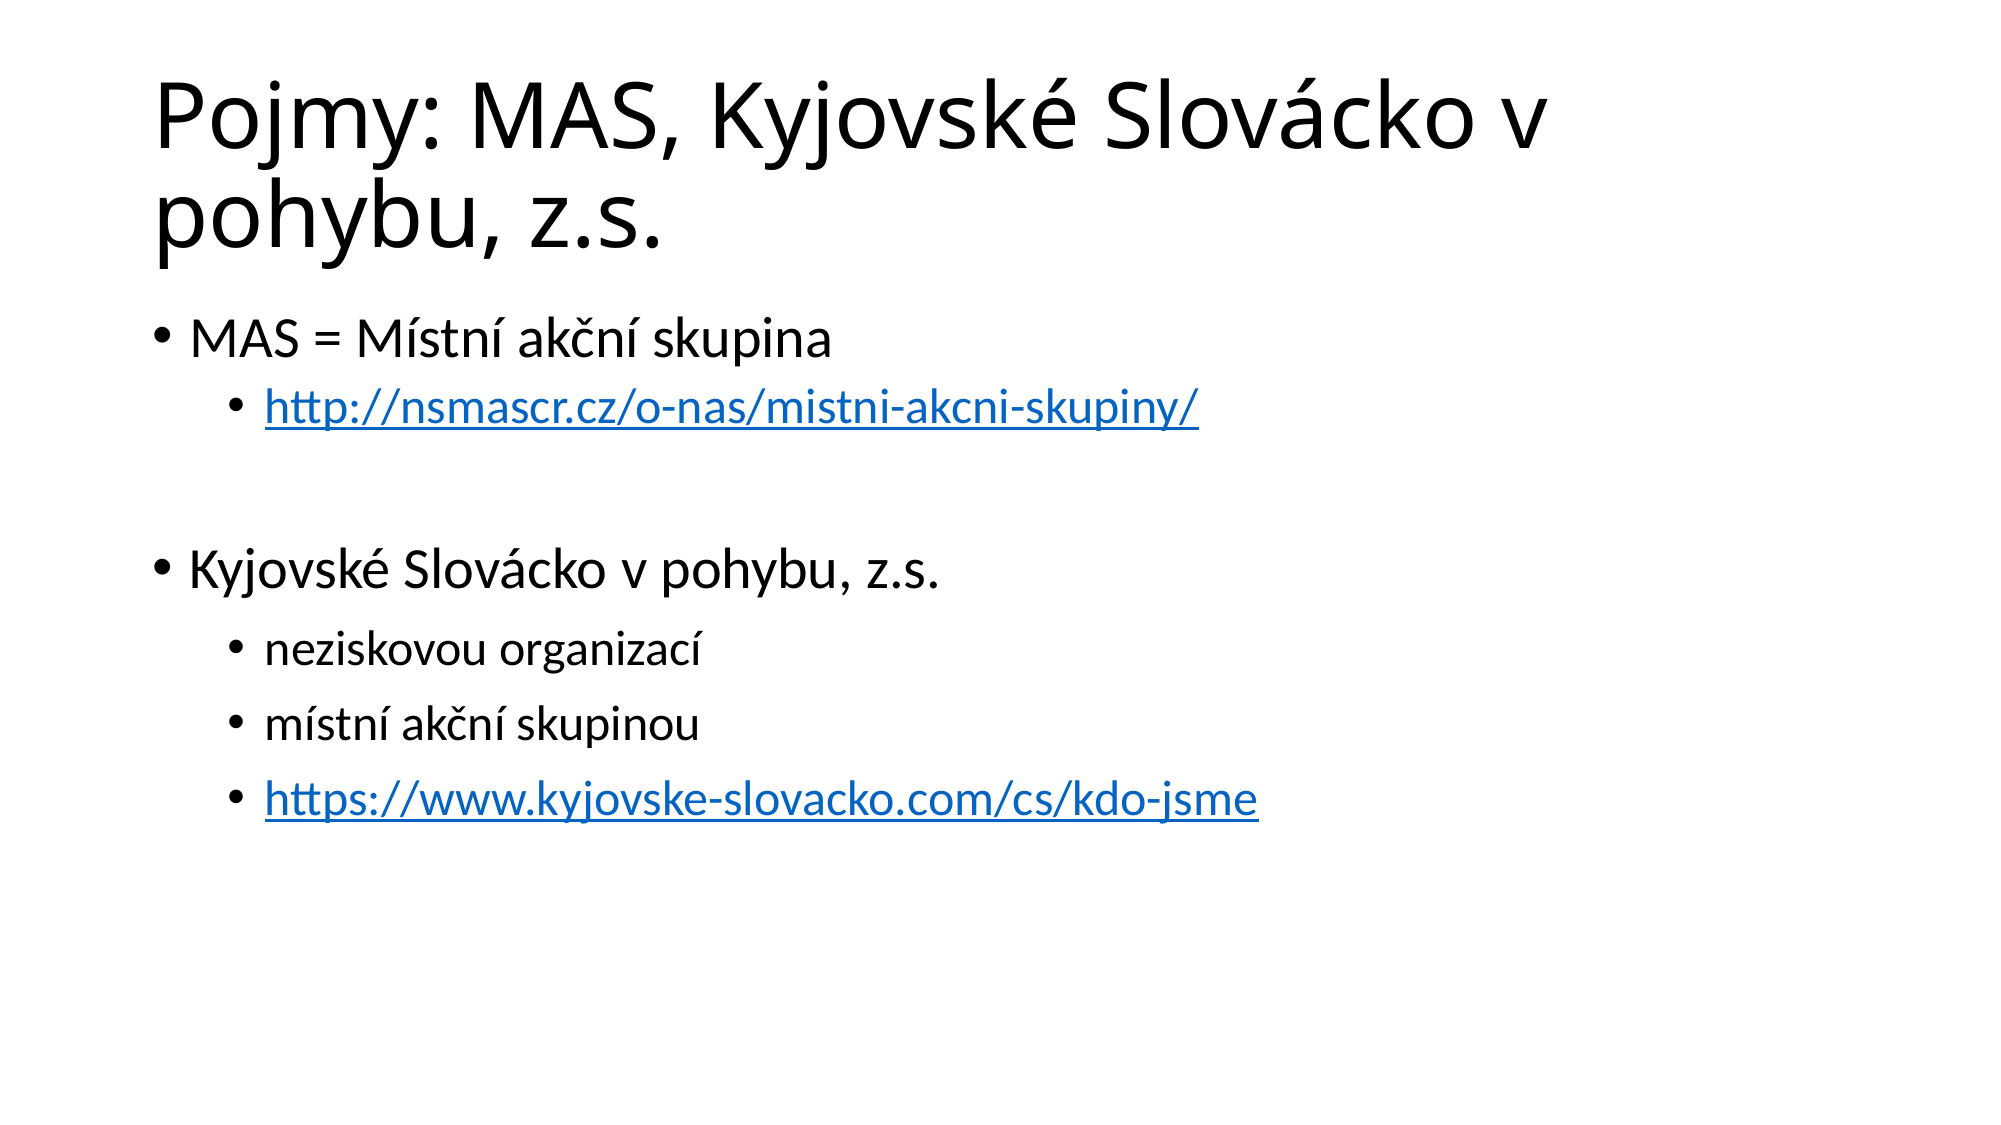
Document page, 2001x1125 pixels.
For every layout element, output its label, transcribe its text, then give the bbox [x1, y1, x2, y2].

list MAS = Místní akční skupina http://nsmascr.cz/o-nas/mistni-akcni-skupiny/ Kyjovské Slovácko v pohybu, z.s. neziskovou organizací místní akční skupinou https://www.kyjovske-slovacko.com/cs/kdo-jsme [137, 299, 1863, 1014]
title Pojmy: MAS, Kyjovské Slovácko v pohybu, z.s. [137, 59, 1863, 278]
